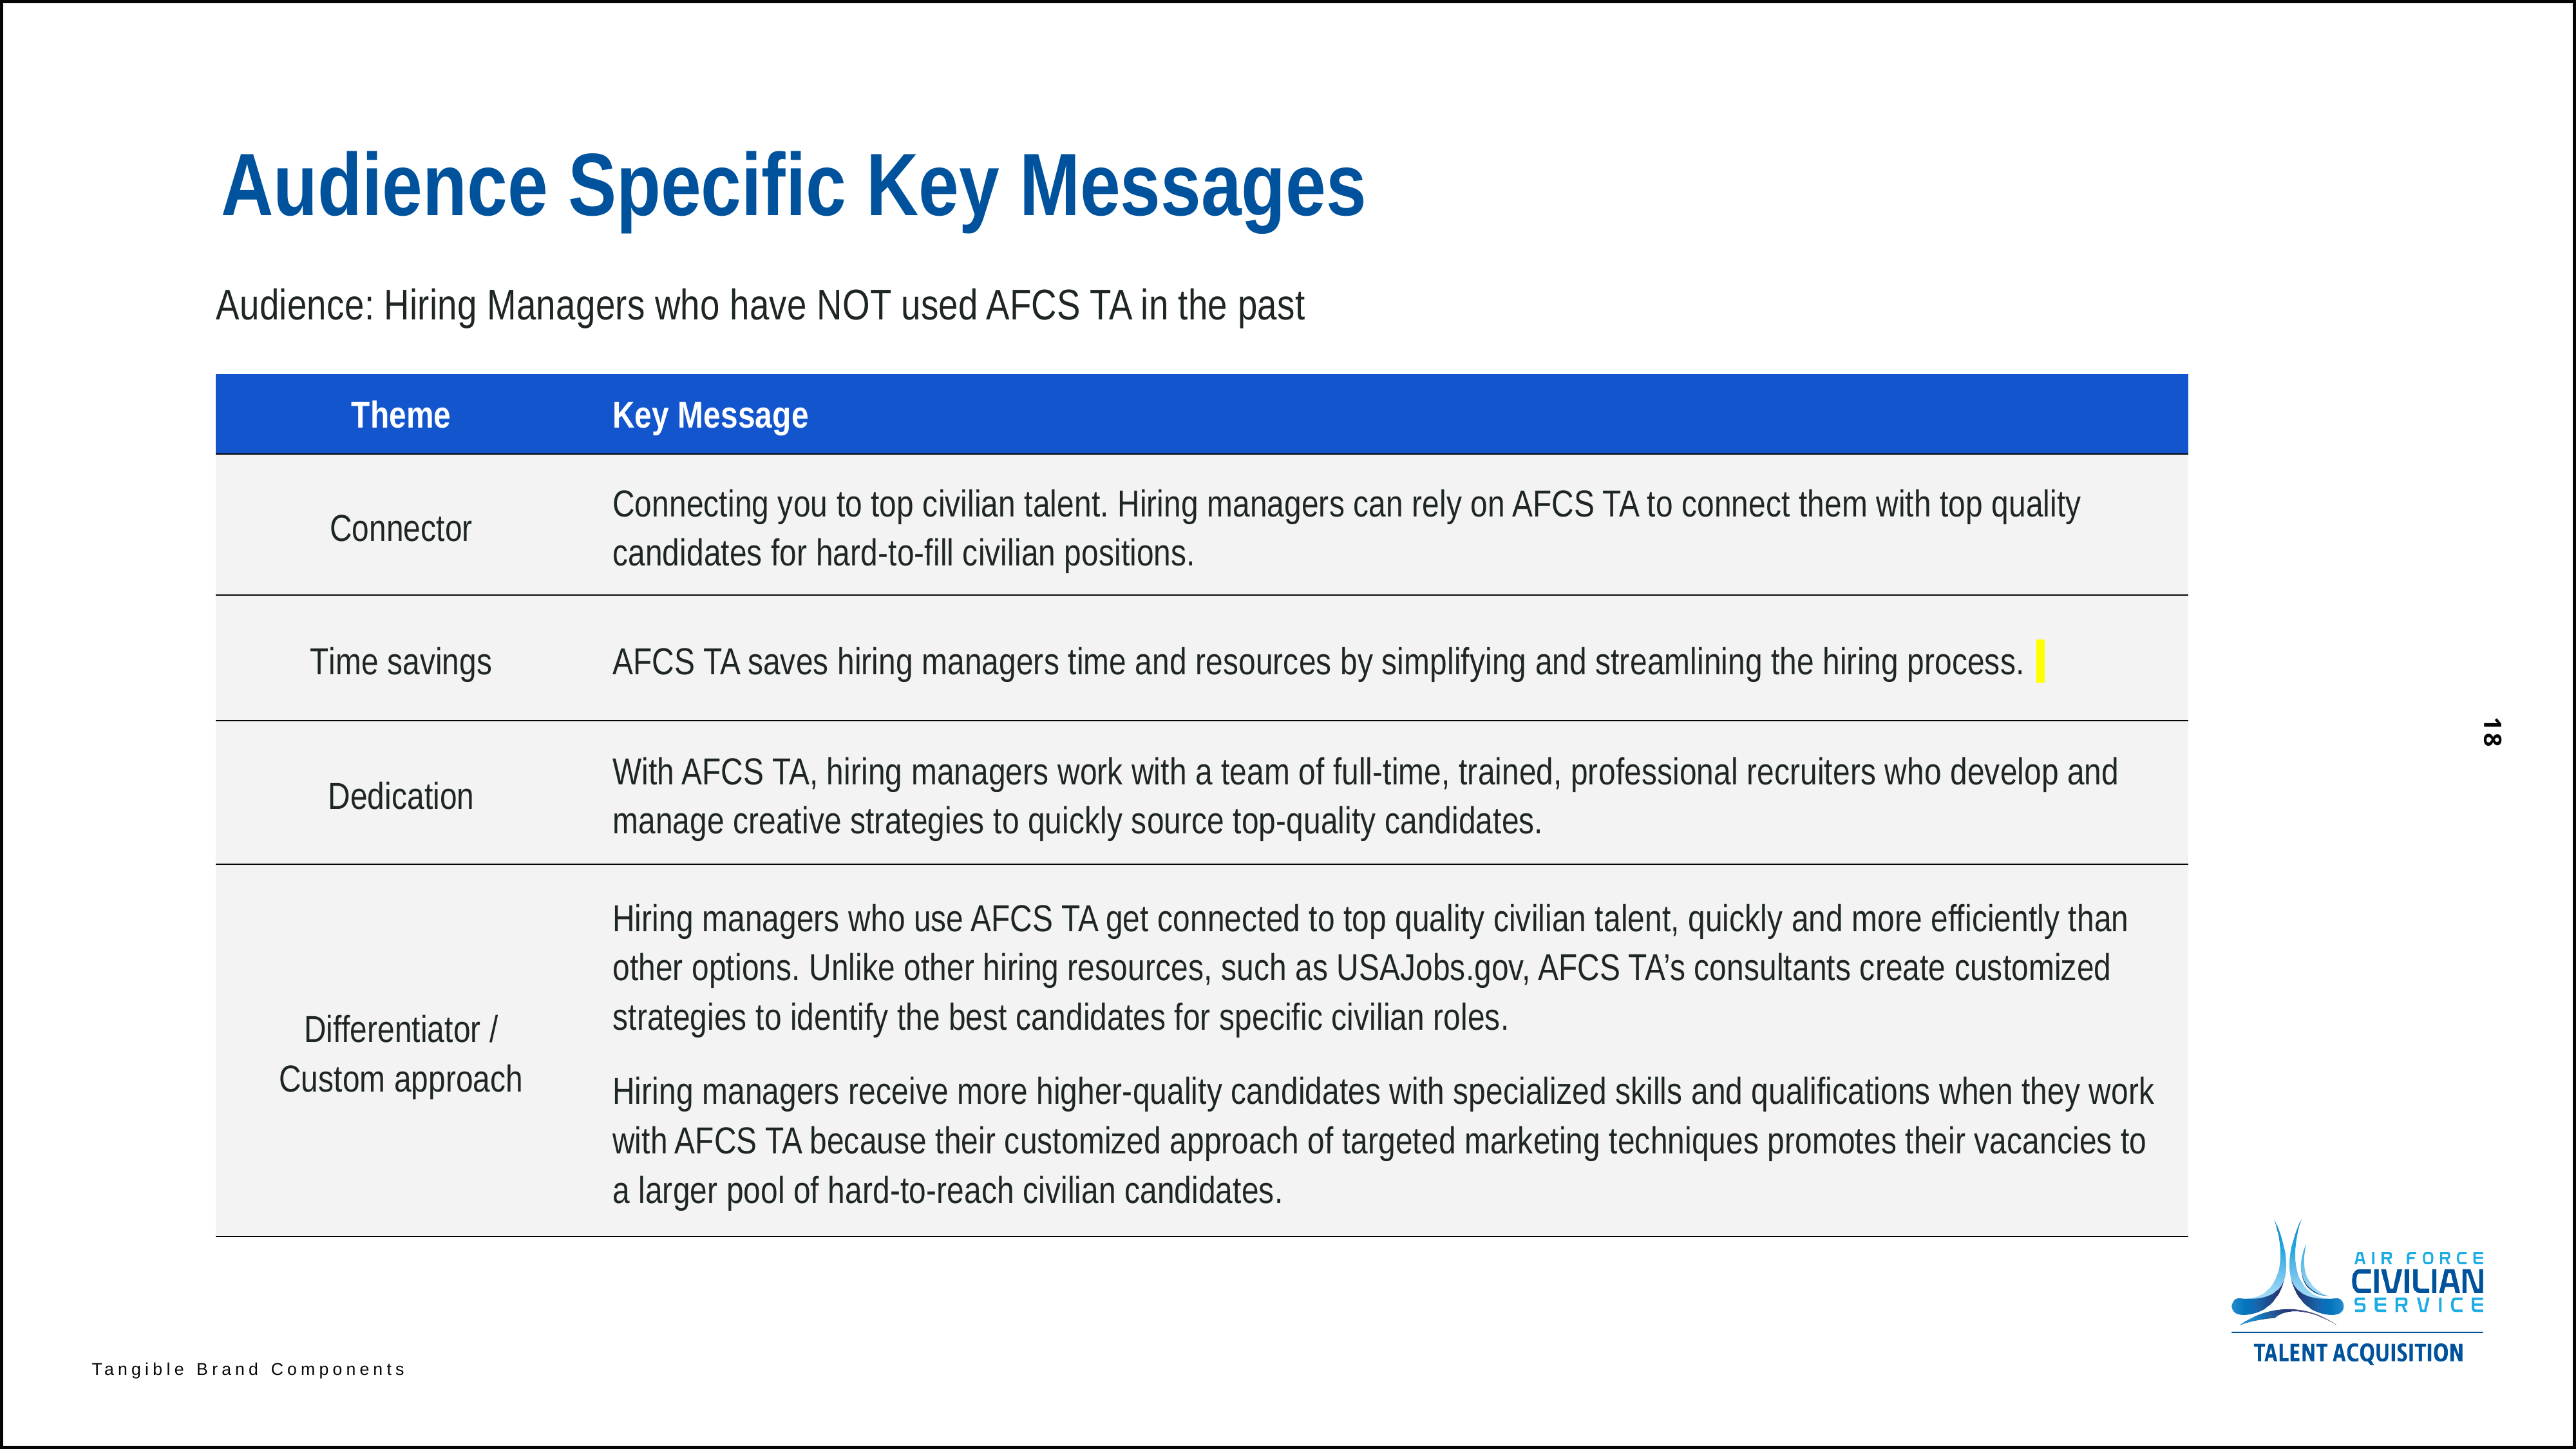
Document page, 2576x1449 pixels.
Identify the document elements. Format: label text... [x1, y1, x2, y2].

table_cell Connecting you to top civilian talent. Hiring managers can rely on AFCS TA to connect them with top quality candidates for hard-to-fill civilian positions. [587, 455, 2188, 594]
table_cell Time savings [216, 596, 587, 720]
table_cell Differentiator / Custom approach [216, 865, 587, 1236]
picture [2231, 1218, 2483, 1366]
slide_number 18 [2482, 717, 2533, 732]
table_cell Dedication [216, 721, 587, 864]
table_cell Connector [216, 455, 587, 594]
text_box Tangible Brand Components [91, 1300, 540, 1388]
text_box Audience Specific Key Messages [221, 127, 1368, 234]
table_header Key Message [587, 374, 2188, 453]
table_cell AFCS TA saves hiring managers time and resources by simplifying and streamlining the hiring process. [587, 596, 2188, 720]
table_cell With AFCS TA, hiring managers work with a team of full-time, trained, professional recruiters who develop and manage creative strategies to quickly source top-quality candidates. [587, 721, 2188, 864]
table_header Theme [216, 374, 587, 453]
table_cell Hiring managers who use AFCS TA get connected to top quality civilian talent, quickly and more efficiently than other options. Unlike other hiring resources, such as USAJobs.gov, AFCS TA’s consultants create customized strategies to identify the best candidates for specific civilian roles. Hiring managers receive more higher-quality candidates with specialized skills and qualifications when they work with AFCS TA because their customized approach of targeted marketing techniques promotes their vacancies to a larger pool of hard-to-reach civilian candidates. [587, 865, 2188, 1236]
text_box Audience: Hiring Managers who have NOT used AFCS TA in the past [190, 238, 2273, 339]
